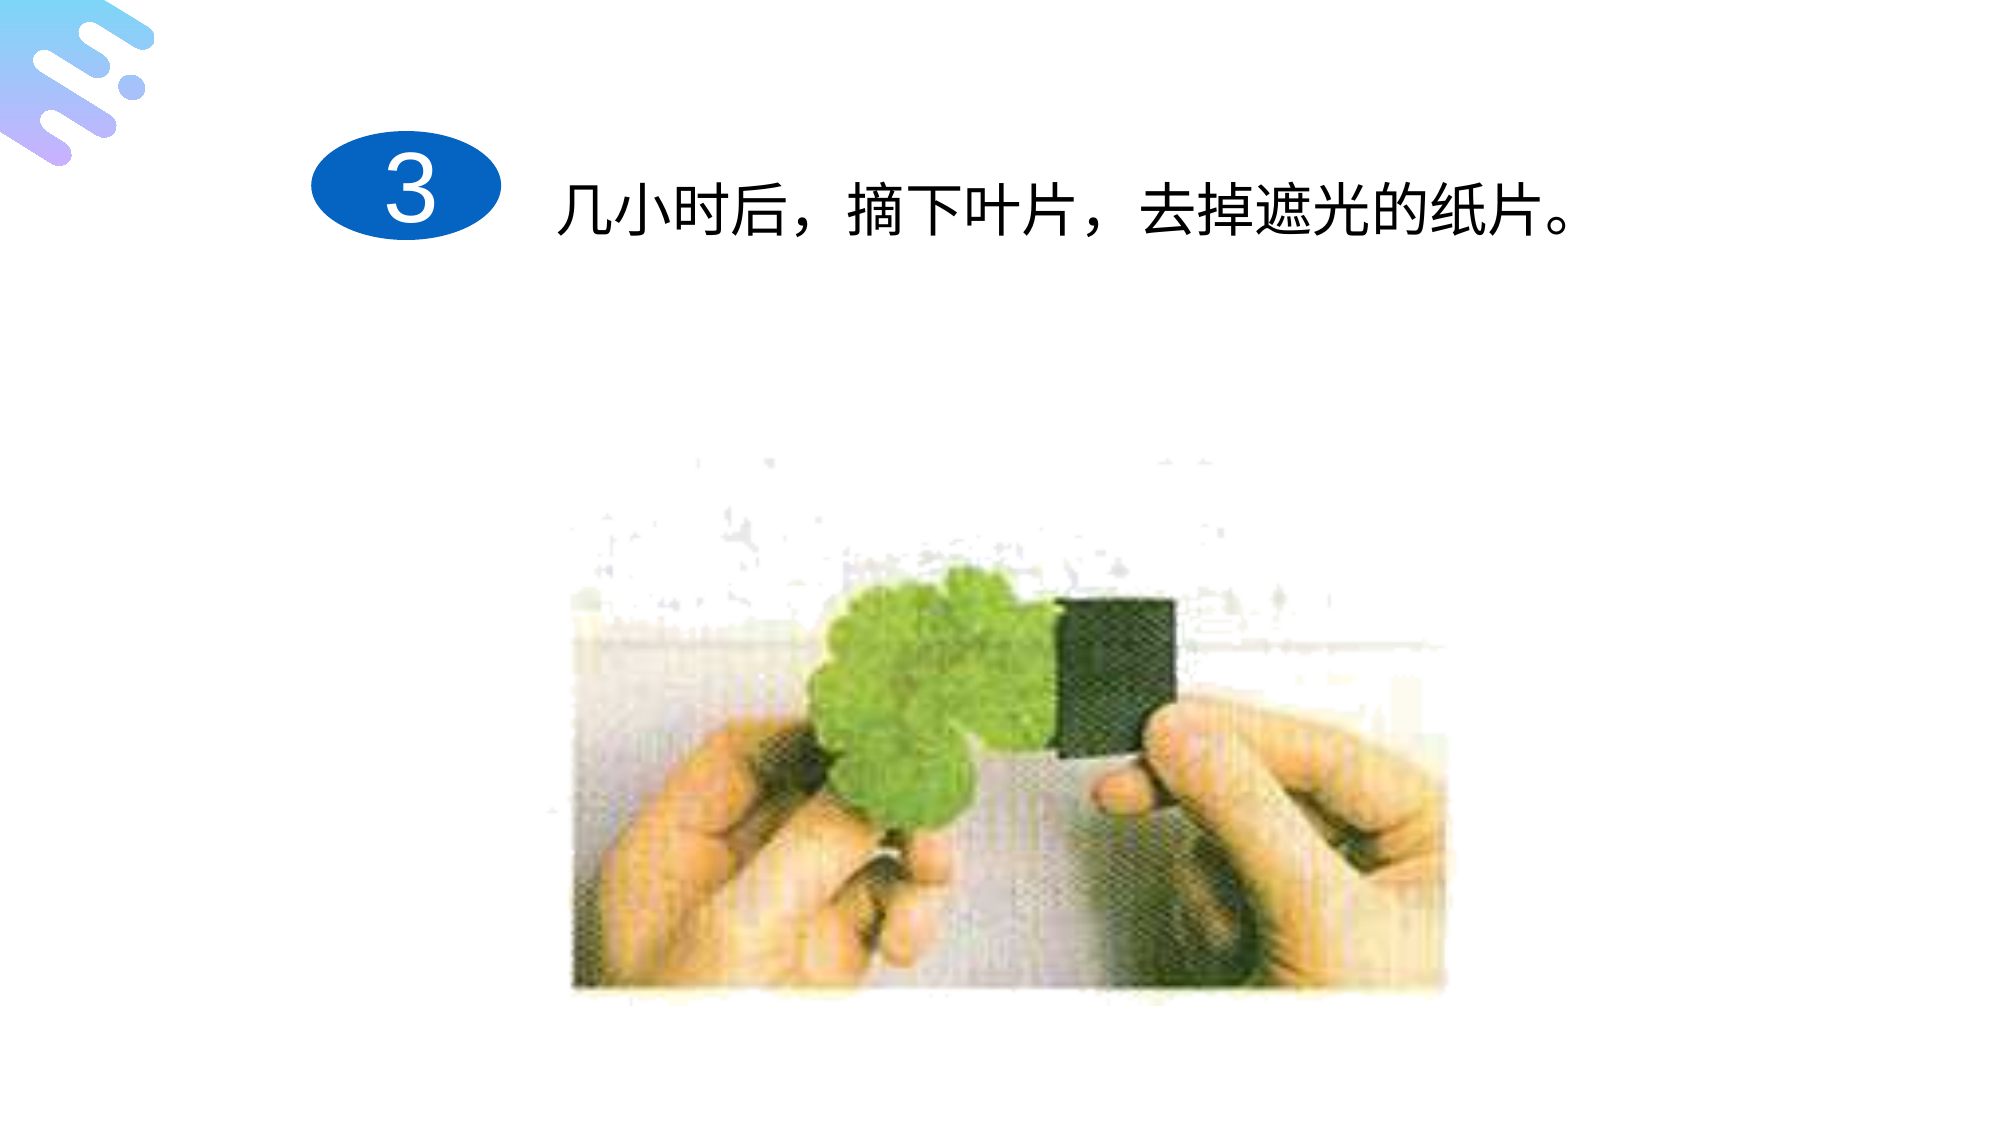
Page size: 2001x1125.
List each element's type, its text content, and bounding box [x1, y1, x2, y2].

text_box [311, 115, 502, 252]
picture [540, 382, 1522, 1006]
text_box 几小时后，摘下叶片，去掉遮光的纸片。 [540, 165, 2000, 251]
